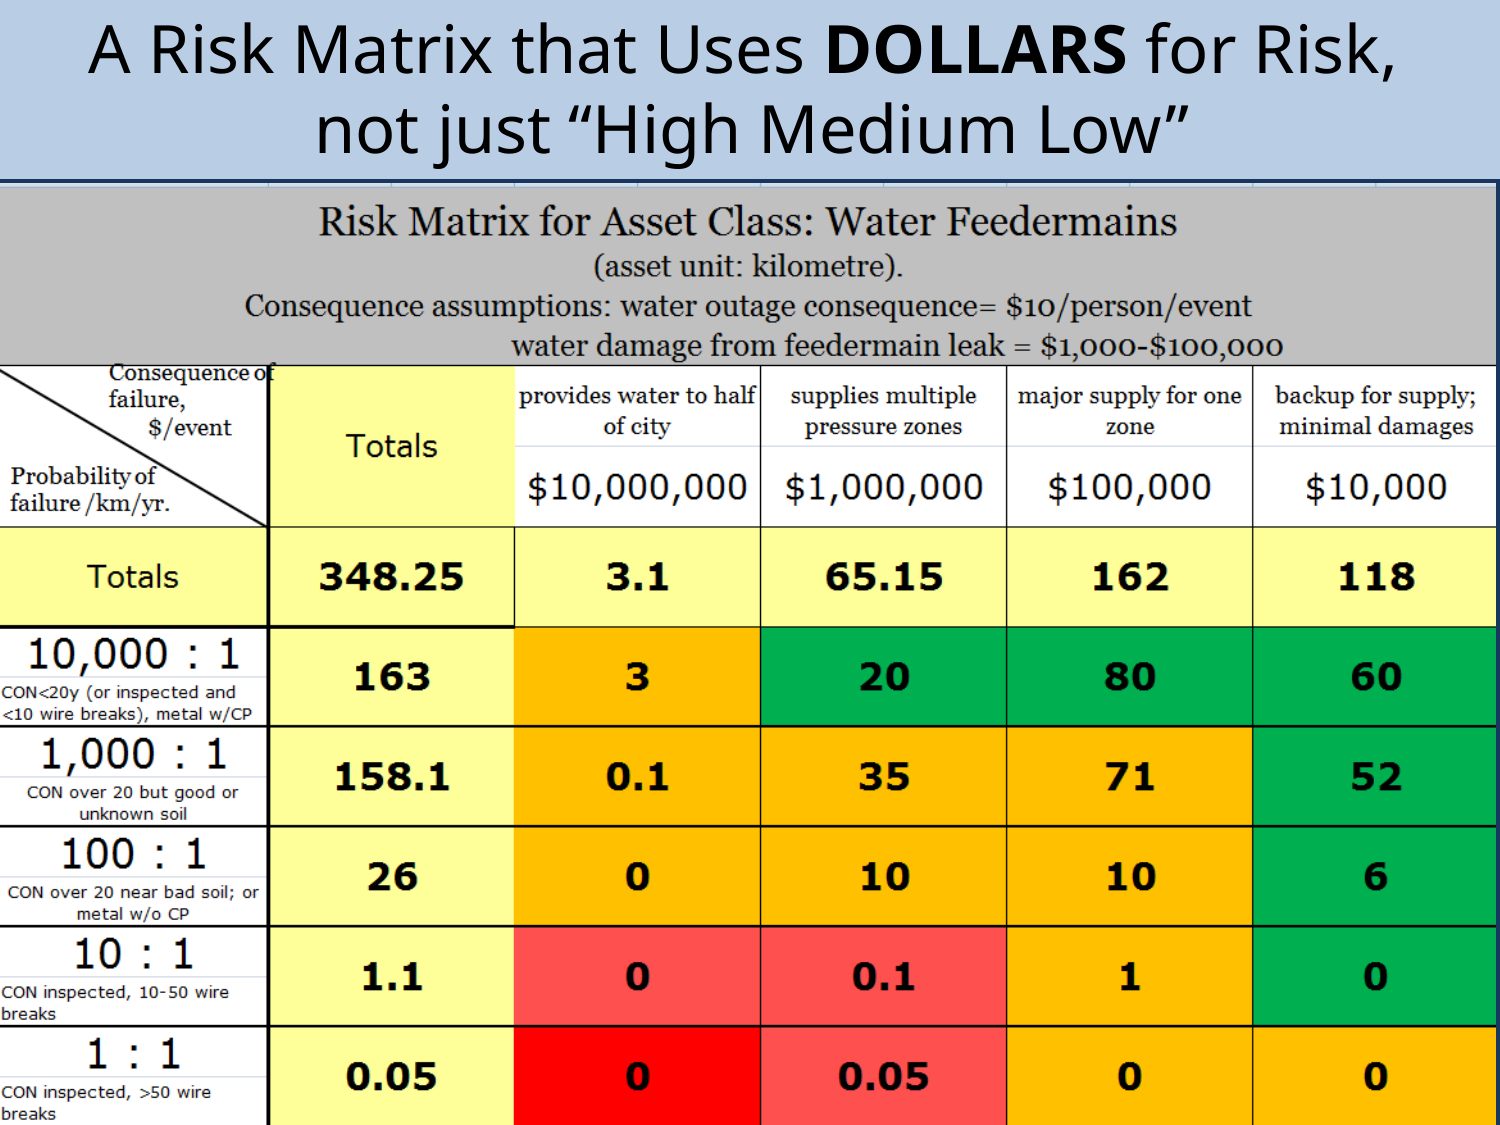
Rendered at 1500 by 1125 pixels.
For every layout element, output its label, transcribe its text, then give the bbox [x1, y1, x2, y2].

picture [0, 182, 1497, 1125]
text_box A Risk Matrix that Uses DOLLARS for Risk, not just “High Medium Low” [24, 0, 1463, 175]
